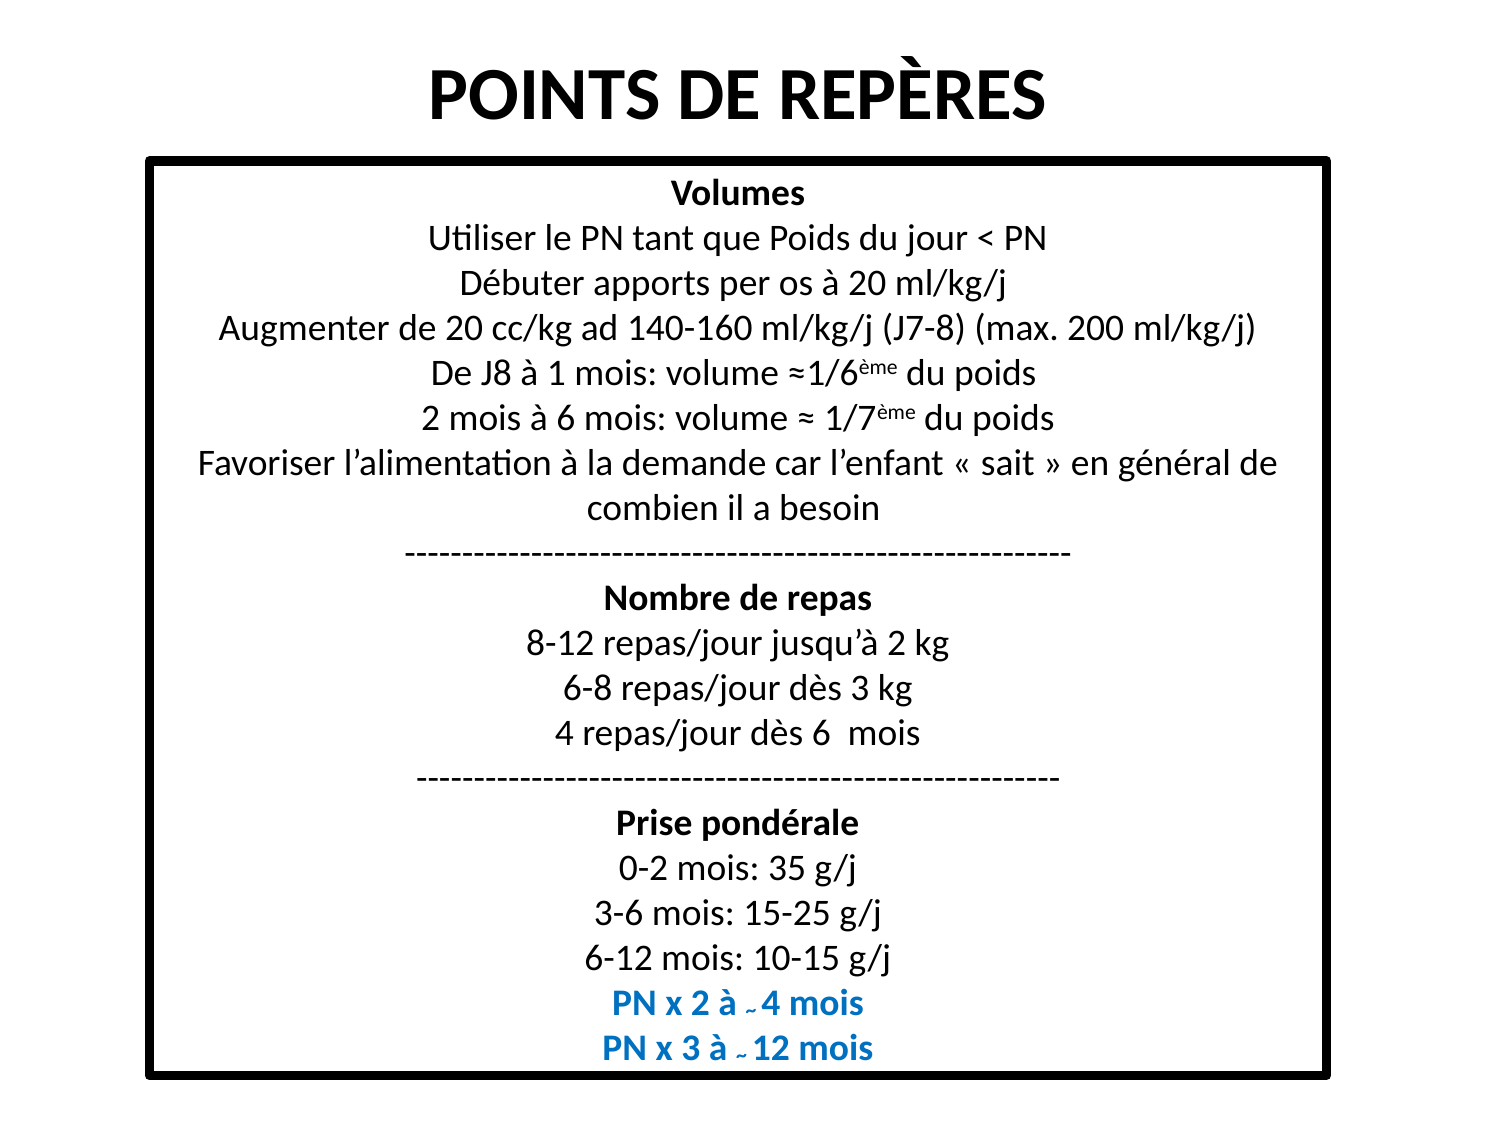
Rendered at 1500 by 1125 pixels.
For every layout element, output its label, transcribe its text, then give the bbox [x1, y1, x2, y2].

text_box Volumes Utiliser le PN tant que Poids du jour < PN Débuter apports per os à 20 ml/kg/j Augmenter de 20 cc/kg ad 140-160 ml/kg/j (J7-8) (max. 200 ml/kg/j) De J8 à 1 mois: volume ≈1/6ème du poids 2 mois à 6 mois: volume ≈ 1/7ème du poids Favoriser l’alimentation à la demande car l’enfant « sait » en général de combien il a besoin ---------------------------------------------------------- Nombre de repas 8-12 repas/jour jusqu’à 2 kg 6-8 repas/jour dès 3 kg 4 repas/jour dès 6 mois -------------------------------------------------------- Prise pondérale 0-2 mois: 35 g/j 3-6 mois: 15-25 g/j 6-12 mois: 10-15 g/j PN x 2 à ~ 4 mois PN x 3 à ~ 12 mois [149, 160, 1327, 1076]
text_box POINTS DE REPÈRES [413, 36, 1063, 142]
